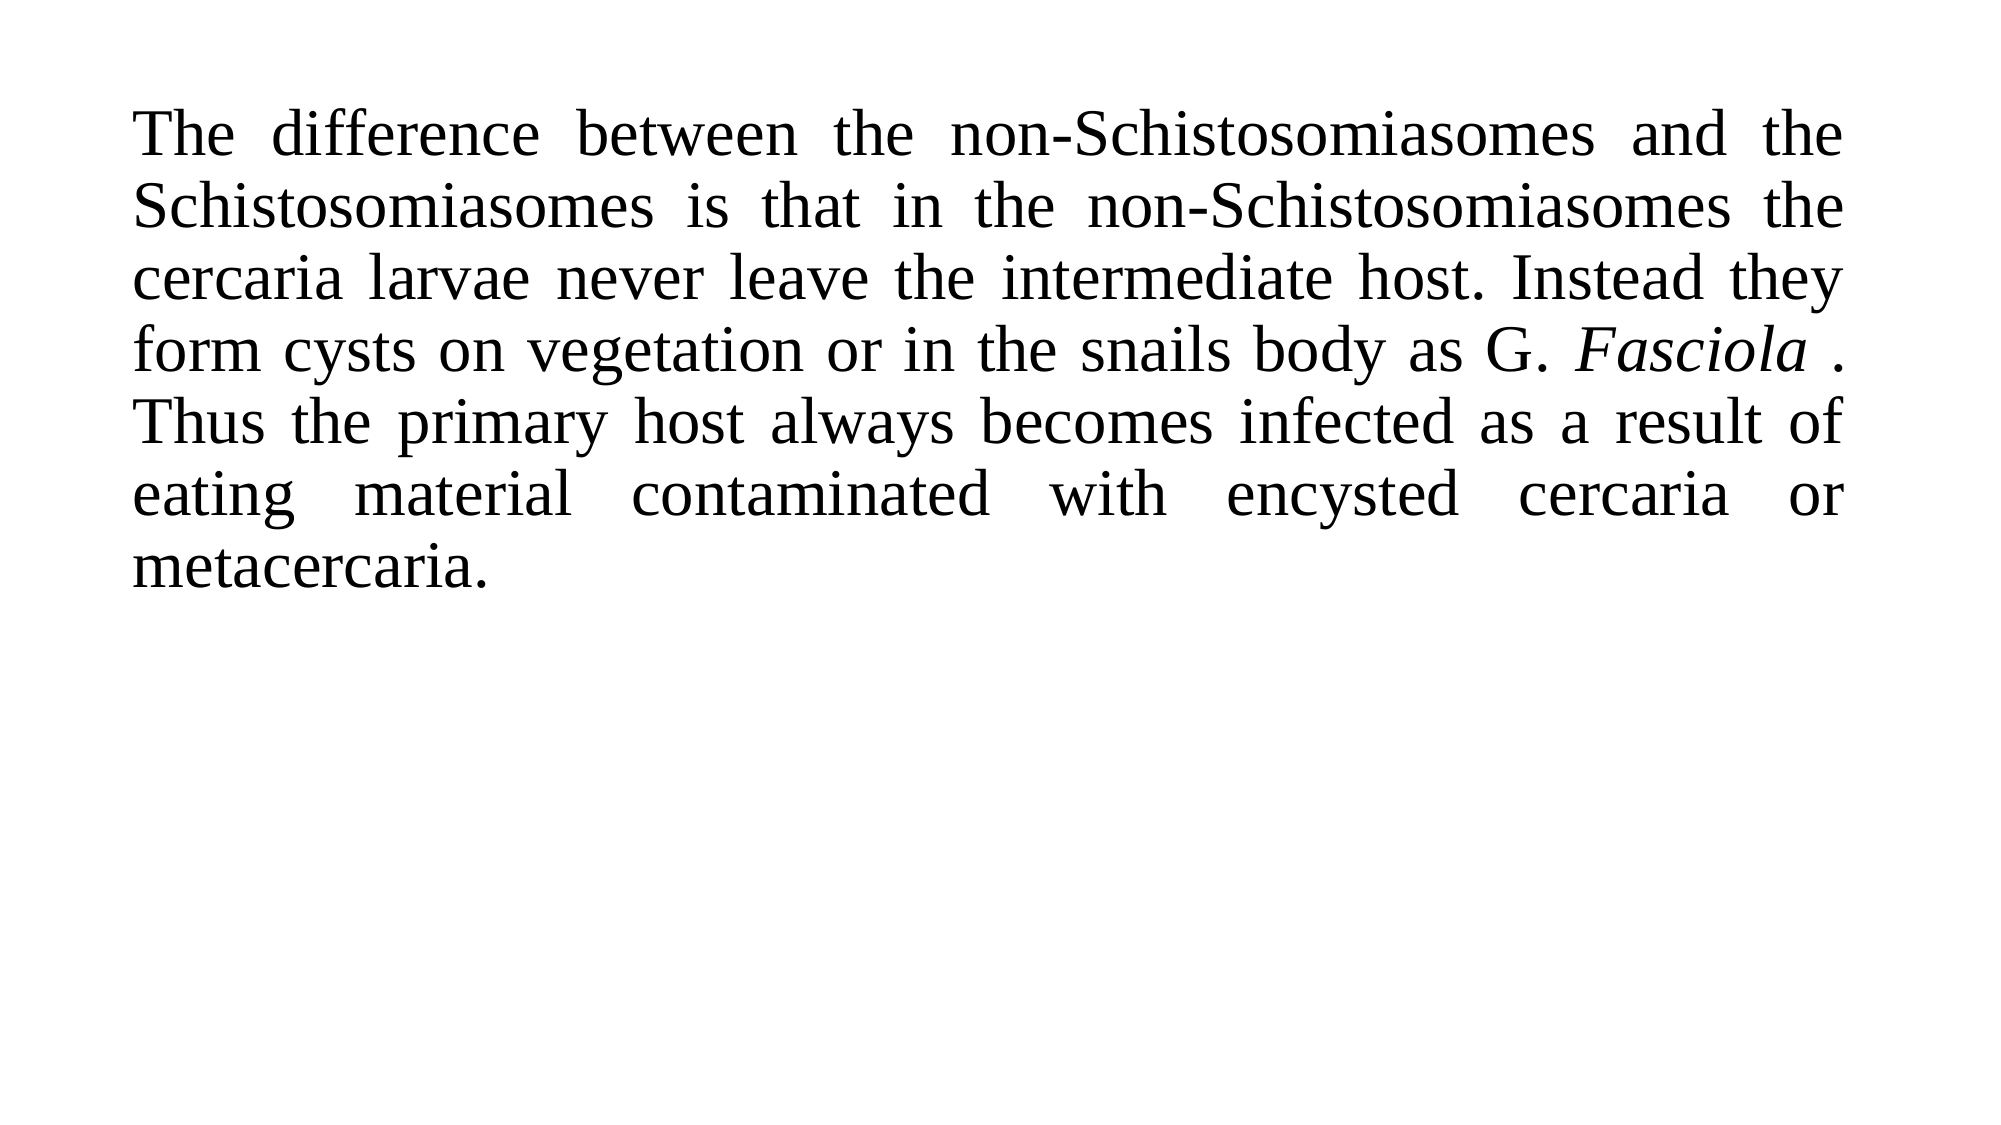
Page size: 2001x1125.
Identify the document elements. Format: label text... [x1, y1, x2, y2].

list The difference between the non-Schistosomiasomes and the Schistosomiasomes is that in the non-Schistosomiasomes the cercaria larvae never leave the intermediate host. Instead they form cysts on vegetation or in the snails body as G. Fasciola . Thus the primary host always becomes infected as a result of eating material contaminated with encysted cercaria or metacercaria. [117, 90, 1863, 1014]
